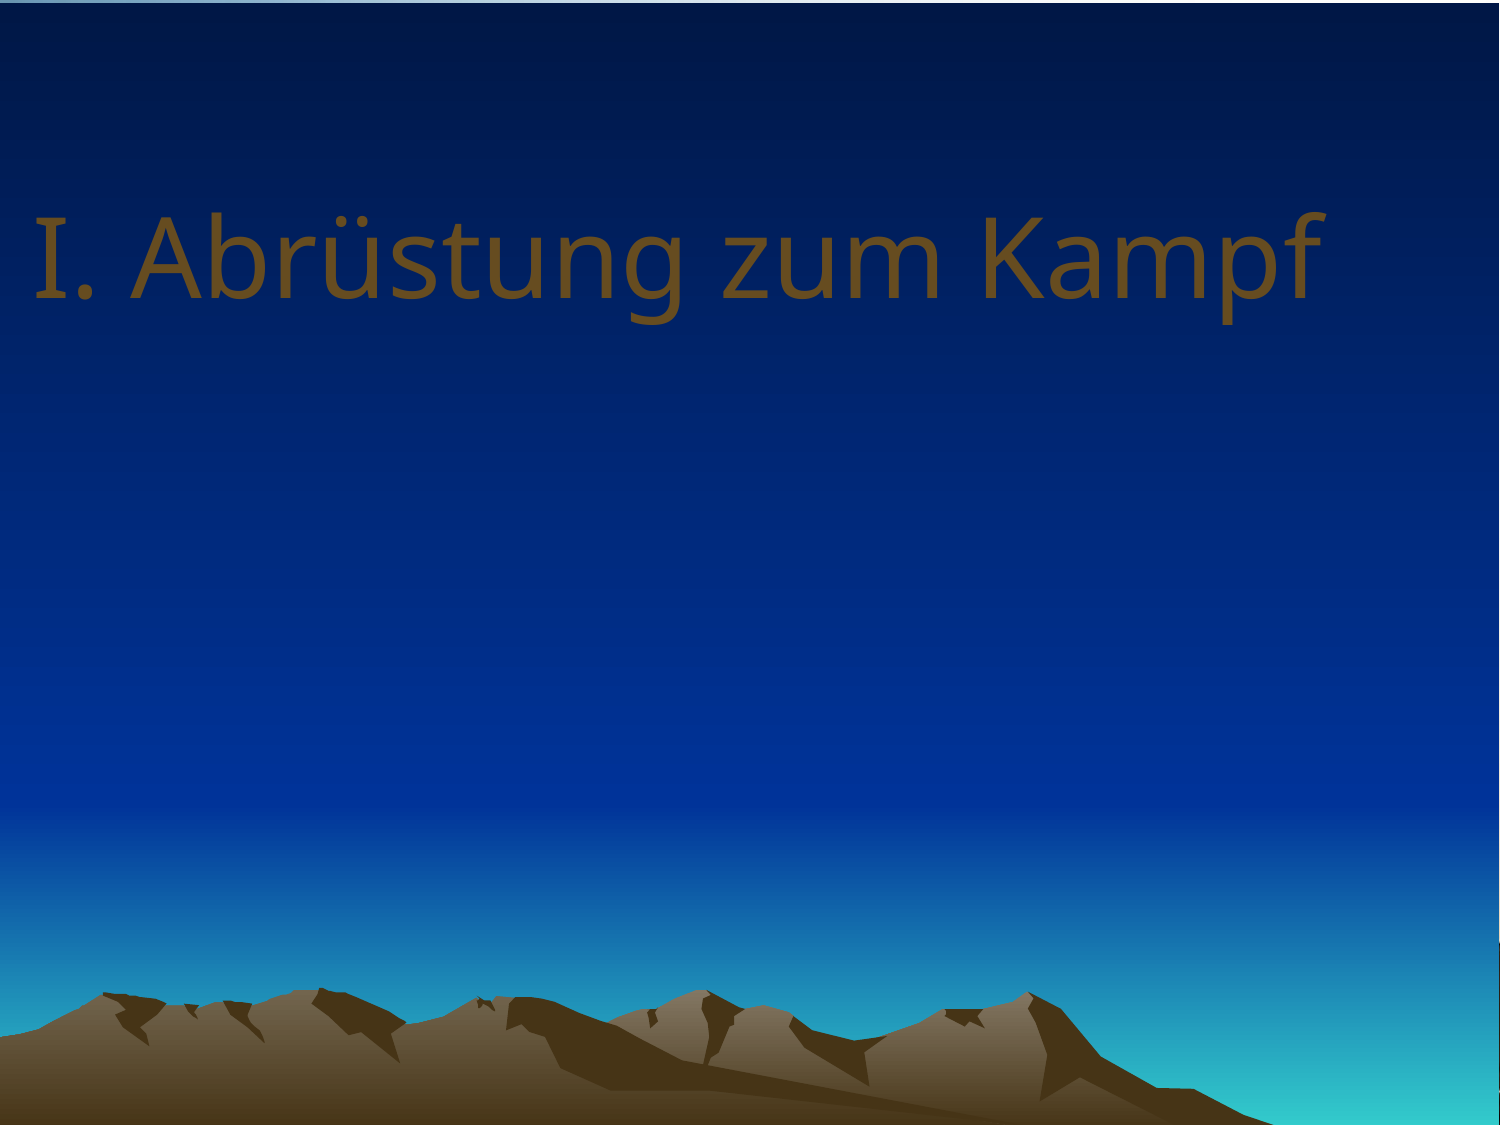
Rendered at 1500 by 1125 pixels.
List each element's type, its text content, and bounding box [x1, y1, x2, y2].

title I. Abrüstung zum Kampf [17, 151, 1483, 355]
picture [0, 0, 1500, 1125]
